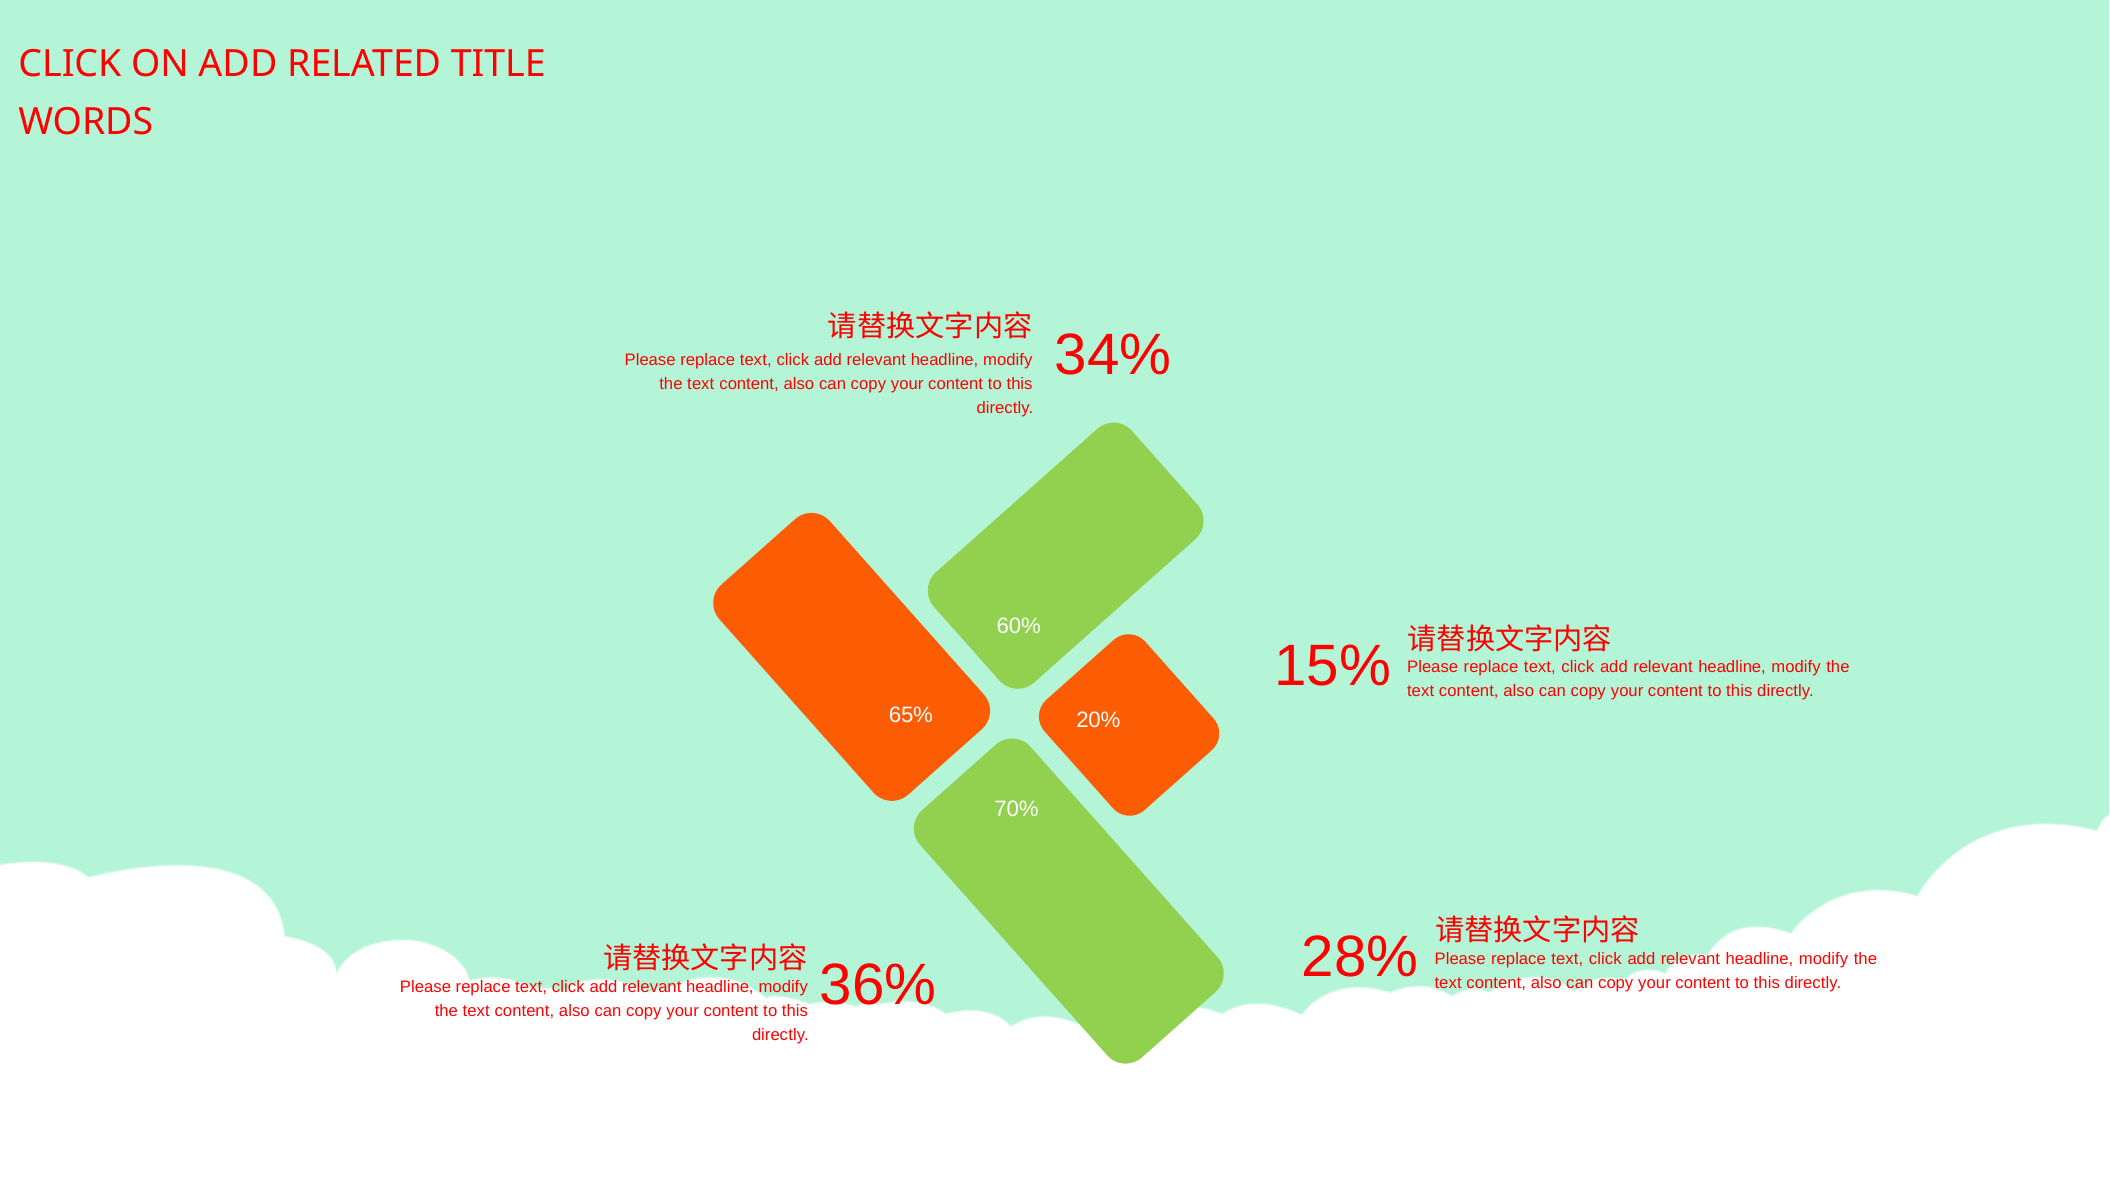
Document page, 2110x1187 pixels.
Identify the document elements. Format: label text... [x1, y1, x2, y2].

text_box 36% [819, 932, 937, 1017]
text_box [1037, 633, 1221, 817]
text_box 请替换文字内容 [827, 300, 1033, 342]
text_box 28% [1301, 904, 1419, 989]
text_box 70% [979, 781, 1054, 829]
text_box 20% [1061, 692, 1136, 740]
text_box 请替换文字内容 [1435, 904, 1641, 943]
picture [0, 0, 2110, 1187]
text_box 65% [873, 687, 948, 734]
text_box 15% [1274, 613, 1392, 697]
text_box Please replace text, click add relevant headline, modify the text content, also can copy your content to this directly. [385, 971, 809, 1044]
text_box 60% [981, 598, 1056, 646]
text_box 请替换文字内容 [1407, 613, 1613, 652]
text_box [712, 511, 992, 802]
text_box 34% [1054, 302, 1172, 387]
text_box [912, 737, 1225, 1065]
text_box [926, 421, 1205, 690]
text_box 请替换文字内容 [603, 932, 809, 971]
text_box Please replace text, click add relevant headline, modify the text content, also can copy your content to this directly. [610, 344, 1034, 417]
text_box CLICK ON ADD RELATED TITLE WORDS [3, 18, 595, 150]
text_box Please replace text, click add relevant headline, modify the text content, also can copy your content to this directly. [1406, 652, 1851, 700]
text_box Please replace text, click add relevant headline, modify the text content, also can copy your content to this directly. [1434, 943, 1878, 992]
